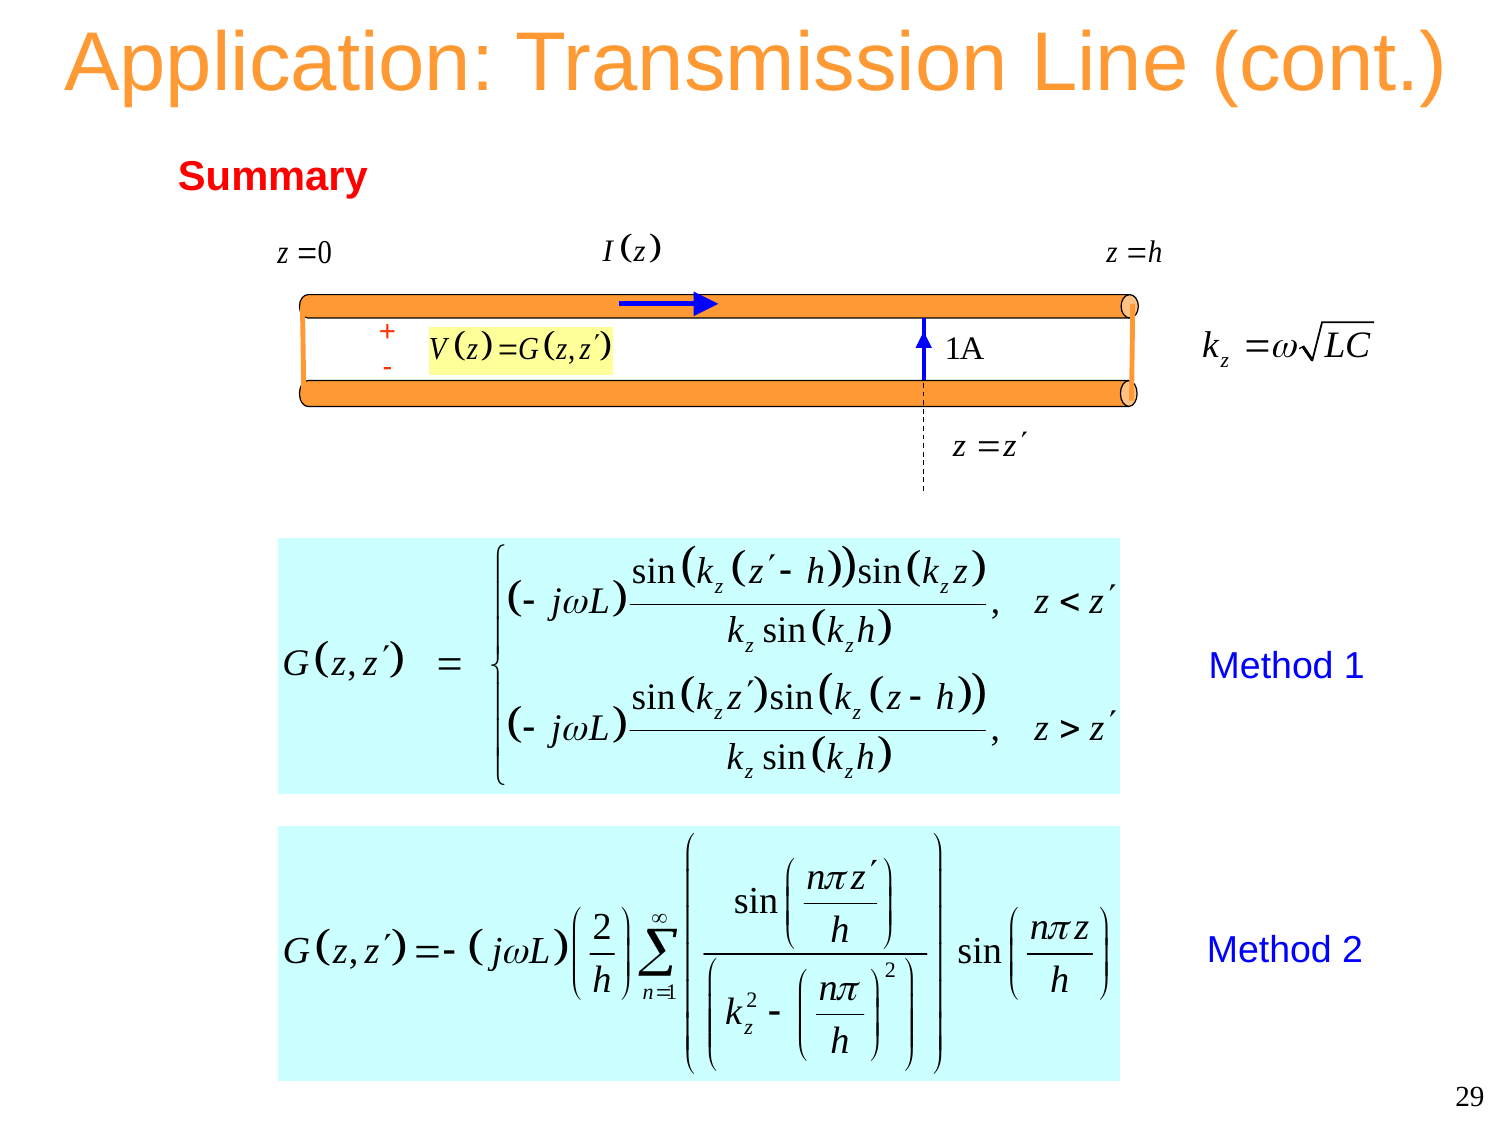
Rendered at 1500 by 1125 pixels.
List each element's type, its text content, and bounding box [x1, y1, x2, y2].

picture [272, 229, 1165, 493]
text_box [1196, 314, 1382, 377]
text_box Method 2 [1192, 917, 1378, 978]
text_box Application: Transmission Line (cont.) [48, 0, 1465, 115]
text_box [277, 825, 1121, 1082]
text_box Method 1 [1193, 633, 1380, 694]
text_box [277, 537, 1121, 794]
text_box Summary [163, 141, 383, 207]
slide_number 29 [1149, 1065, 1500, 1125]
